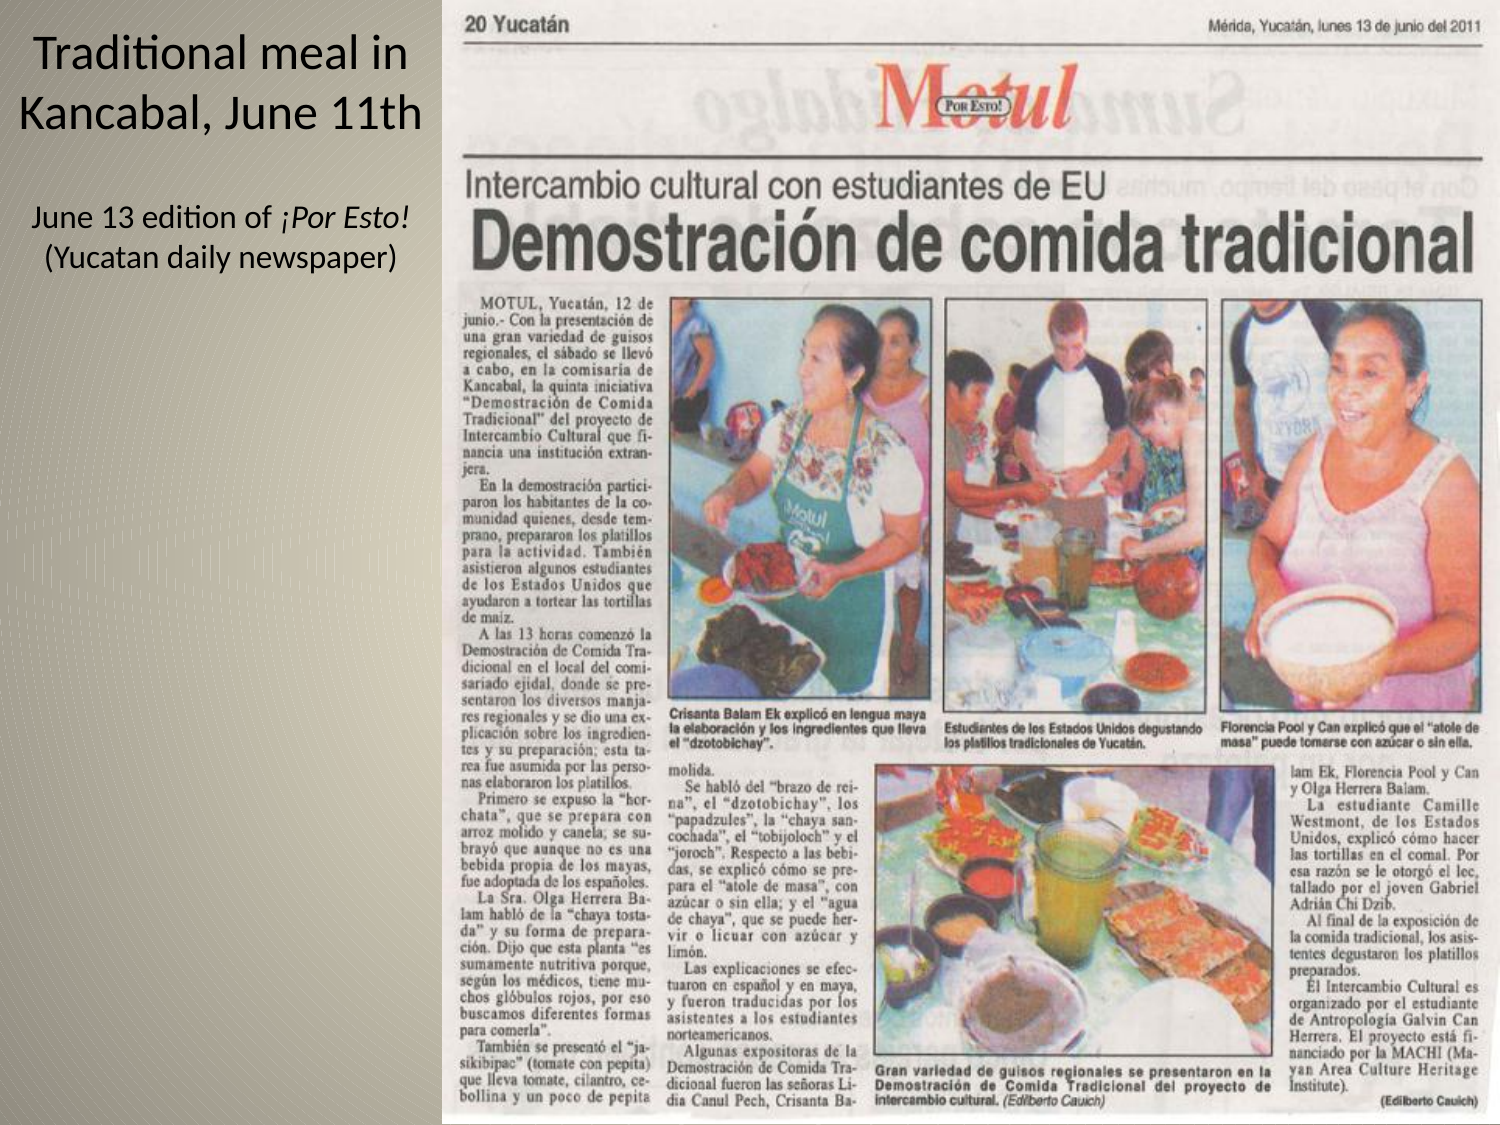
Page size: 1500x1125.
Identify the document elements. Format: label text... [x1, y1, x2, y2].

picture [441, 0, 1500, 1124]
text_box Traditional meal in Kancabal, June 11th [0, 12, 436, 148]
text_box June 13 edition of ¡Por Esto! (Yucatan daily newspaper) [0, 187, 436, 282]
